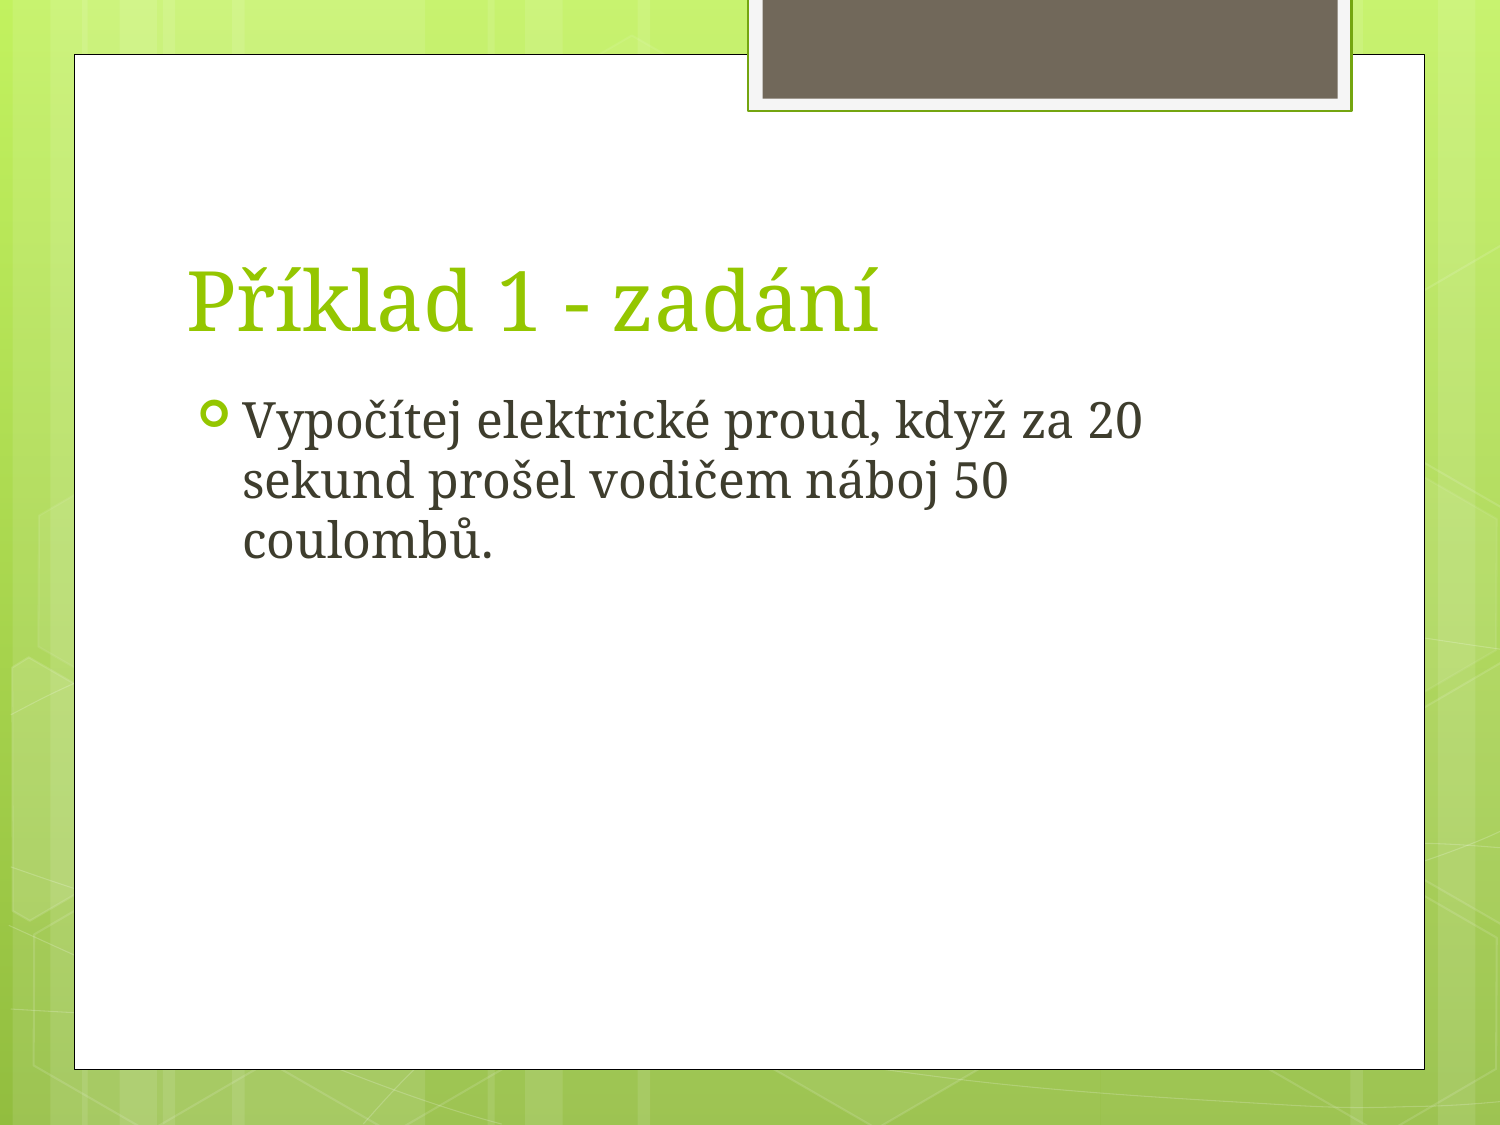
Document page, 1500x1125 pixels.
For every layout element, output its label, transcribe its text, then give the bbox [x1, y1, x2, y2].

title Příklad 1 - zadání [171, 168, 1324, 357]
list Vypočítej elektrické proud, když za 20 sekund prošel vodičem náboj 50 coulombů. [171, 381, 1283, 957]
